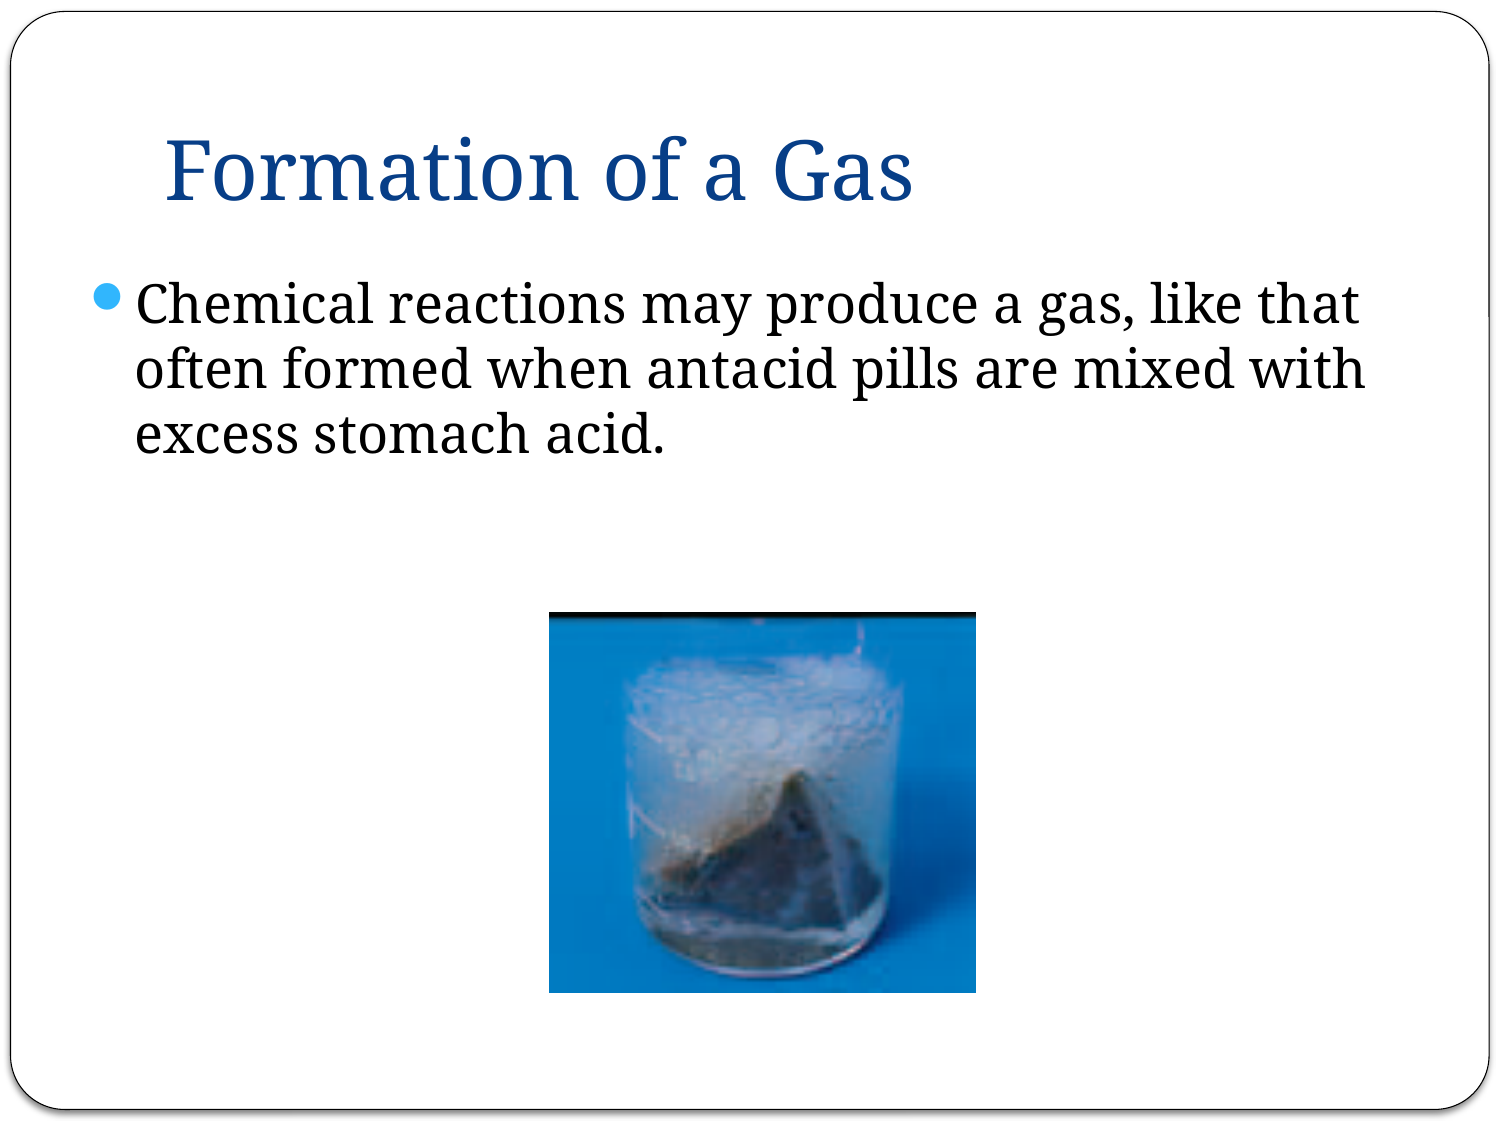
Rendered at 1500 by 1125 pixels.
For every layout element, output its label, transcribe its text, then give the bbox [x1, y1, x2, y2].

list Chemical reactions may produce a gas, like that often formed when antacid pills are mixed with excess stomach acid. [75, 262, 1425, 588]
title Formation of a Gas [150, 45, 1425, 233]
picture [549, 612, 977, 993]
